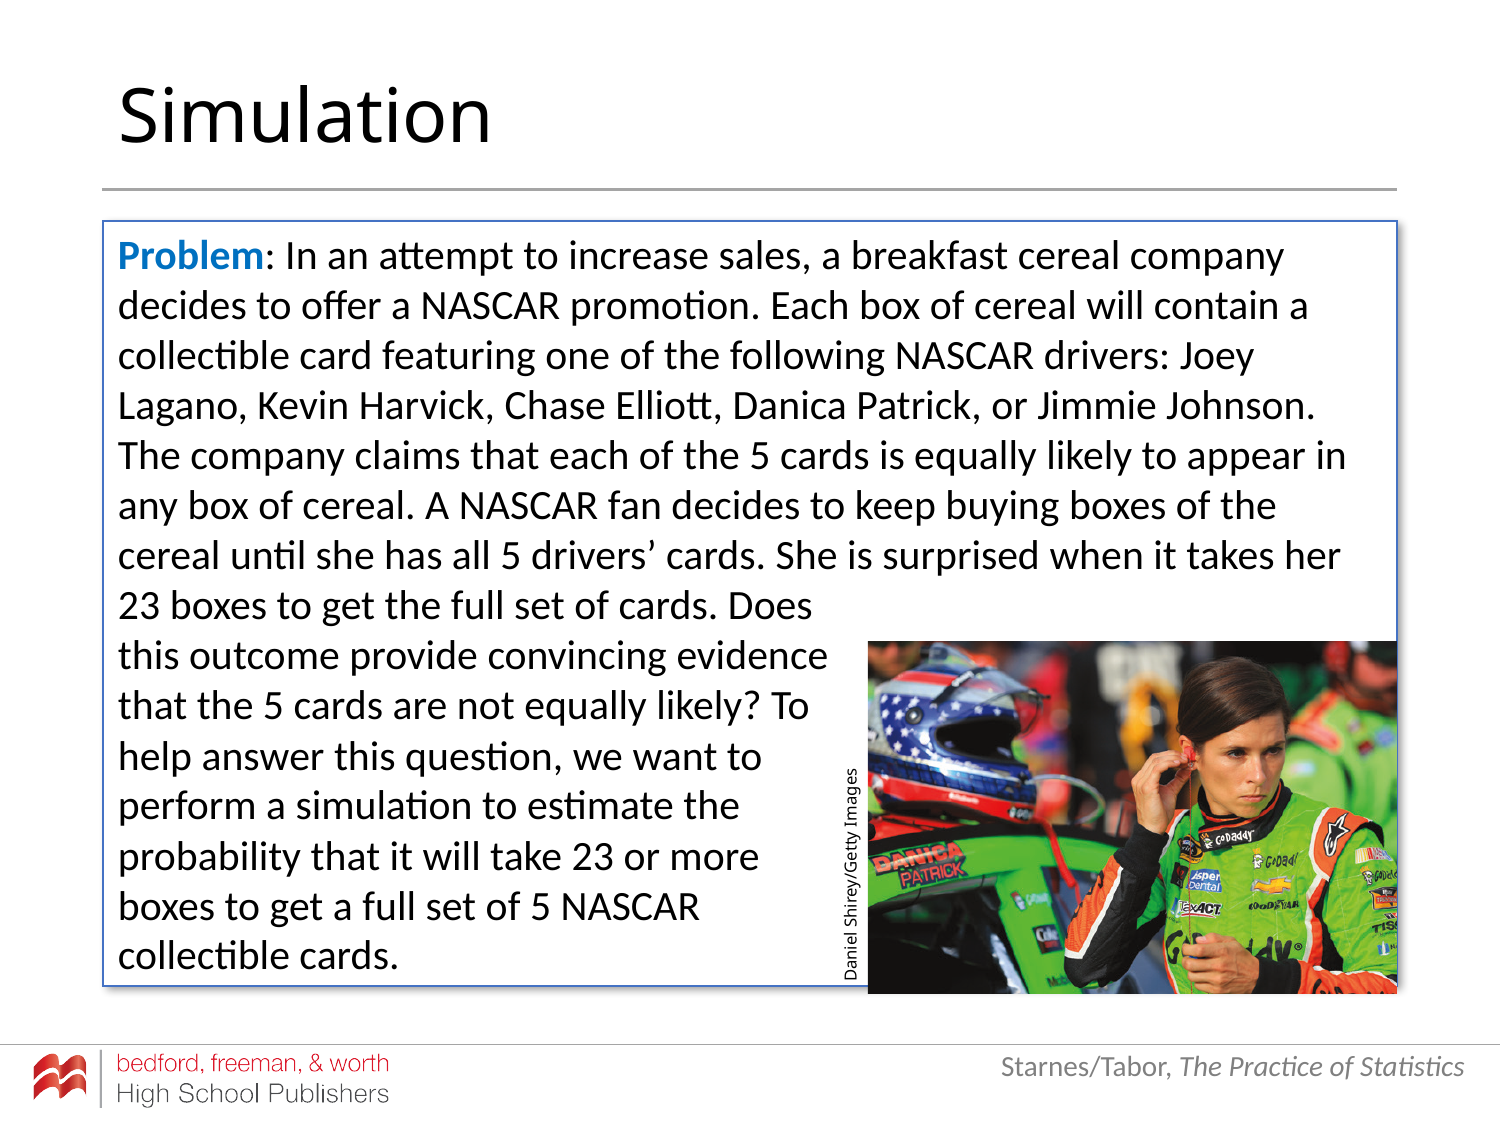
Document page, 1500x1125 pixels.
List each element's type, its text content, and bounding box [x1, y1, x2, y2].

text_box Daniel Shirey/Getty Images [832, 753, 868, 997]
picture [30, 1046, 392, 1111]
text_box Problem: In an attempt to increase sales, a breakfast cereal company decides to offer a NASCAR promotion. Each box of cereal will contain a collectible card featuring one of the following NASCAR drivers: Joey Lagano, Kevin Harvick, Chase Elliott, Danica Patrick, or Jimmie Johnson. The company claims that each of the 5 cards is equally likely to appear in any box of cereal. A NASCAR fan decides to keep buying boxes of the cereal until she has all 5 drivers’ cards. She is surprised when it takes her 23 boxes to get the full set of cards. Does this outcome provide convincing evidence that the 5 cards are not equally likely? To help answer this question, we want to perform a simulation to estimate the probability that it will take 23 or more boxes to get a full set of 5 NASCAR collectible cards. [102, 220, 1398, 987]
title Simulation [103, 59, 1397, 178]
picture [867, 640, 1397, 994]
